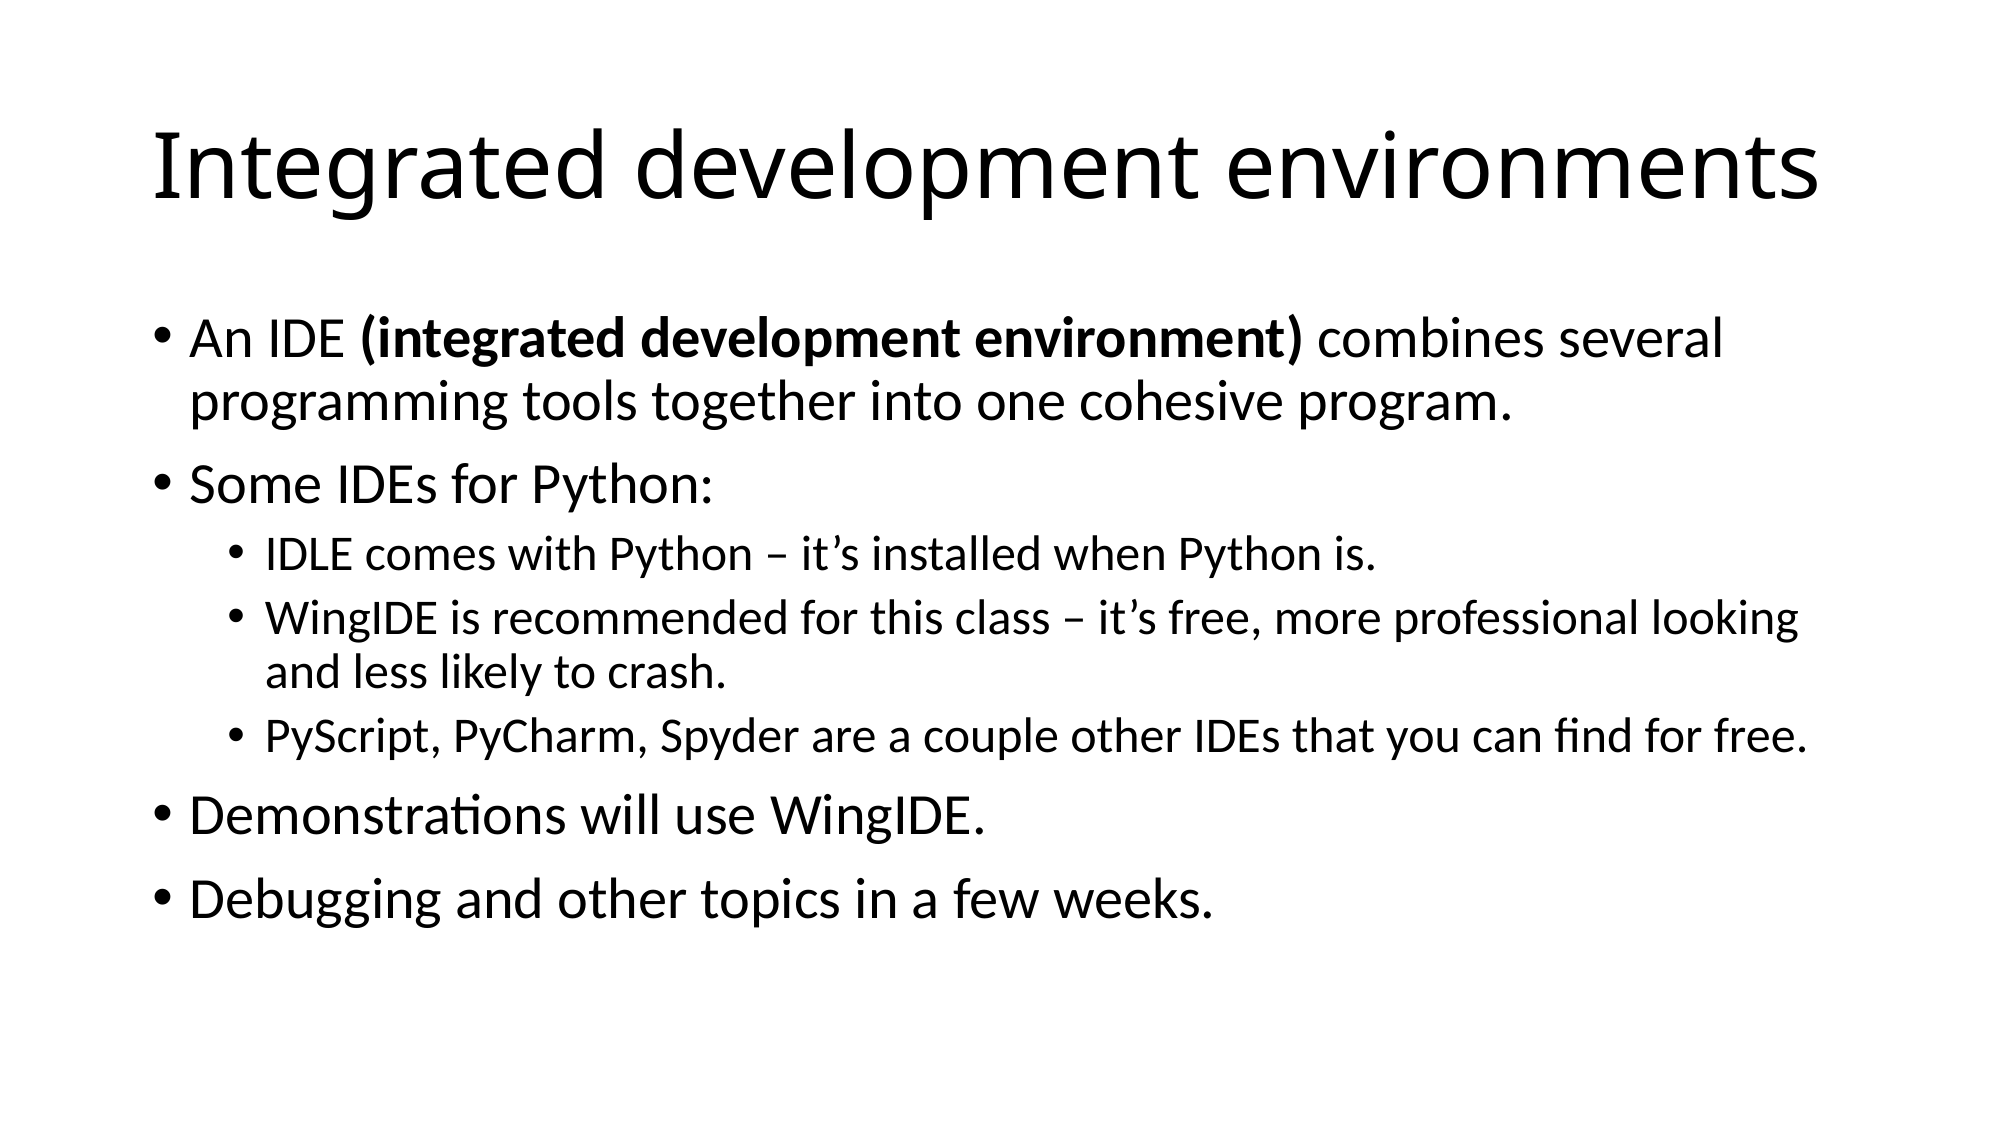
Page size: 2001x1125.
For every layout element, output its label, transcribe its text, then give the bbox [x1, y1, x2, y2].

list An IDE (integrated development environment) combines several programming tools together into one cohesive program. Some IDEs for Python: IDLE comes with Python – it’s installed when Python is. WingIDE is recommended for this class – it’s free, more professional looking and less likely to crash. PyScript, PyCharm, Spyder are a couple other IDEs that you can find for free. Demonstrations will use WingIDE. Debugging and other topics in a few weeks. [137, 299, 1863, 1014]
title Integrated development environments [137, 59, 1863, 278]
